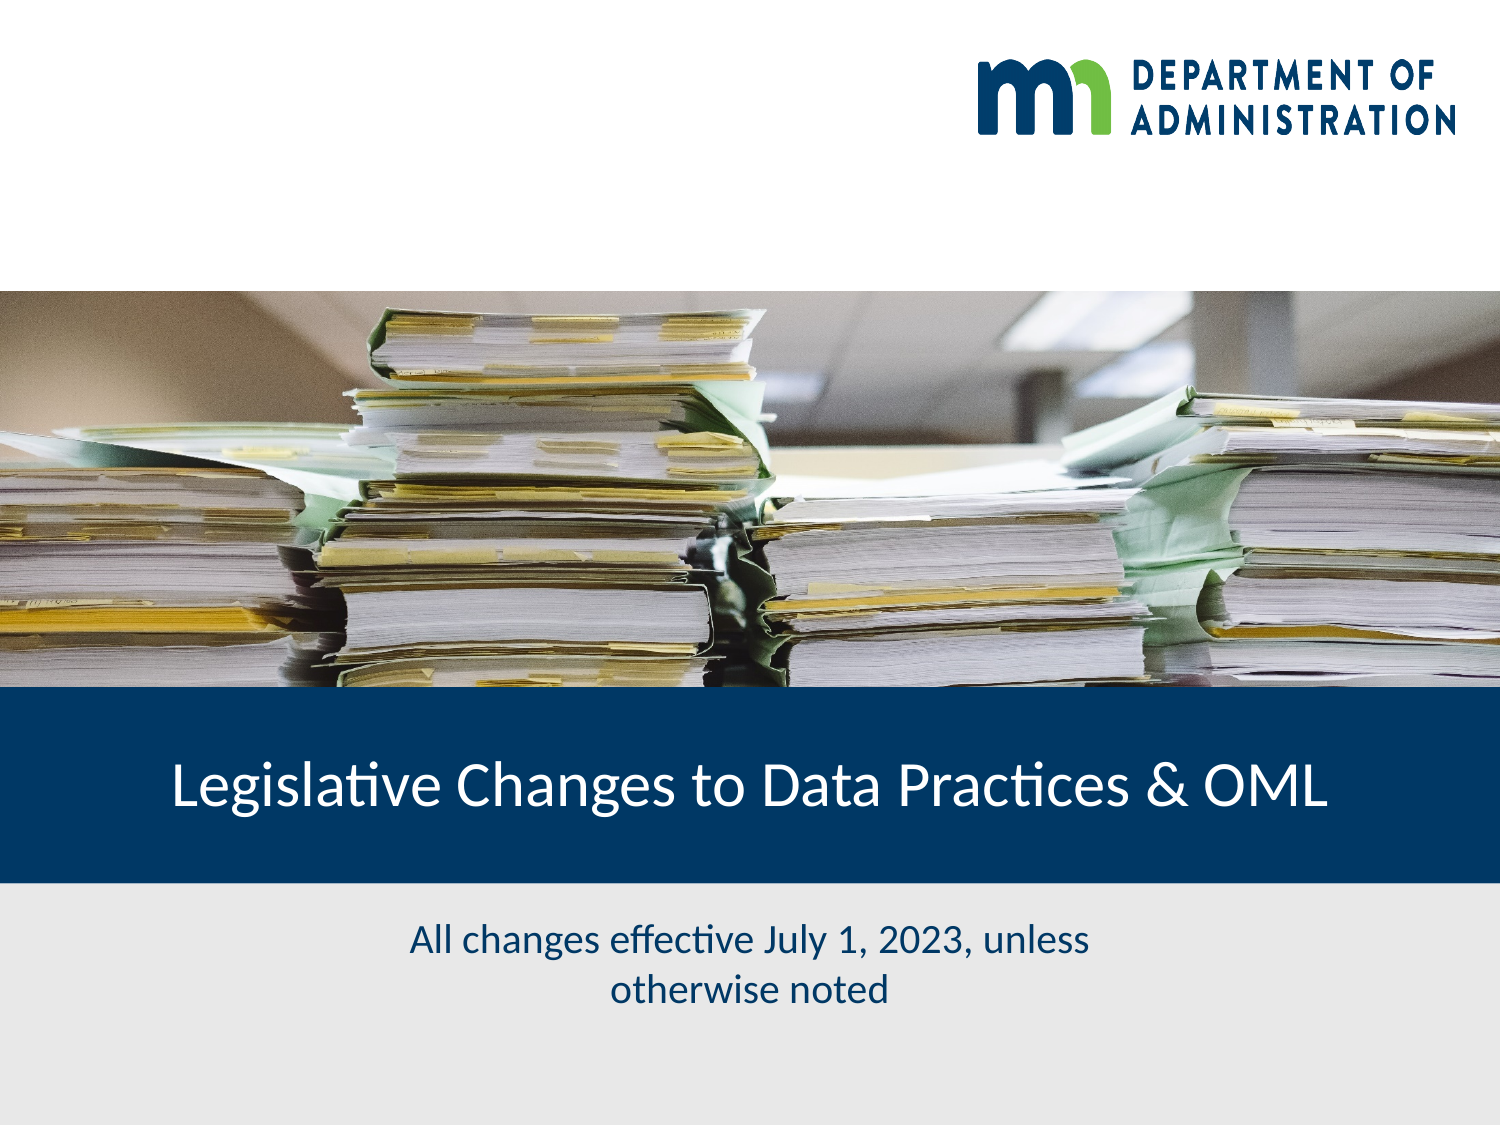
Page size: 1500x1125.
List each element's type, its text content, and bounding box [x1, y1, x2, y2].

picture [978, 59, 1455, 135]
title Legislative Changes to Data Practices & OML [0, 688, 1500, 884]
list All changes effective July 1, 2023, unless otherwise noted [344, 904, 1156, 1053]
picture [0, 291, 1500, 688]
